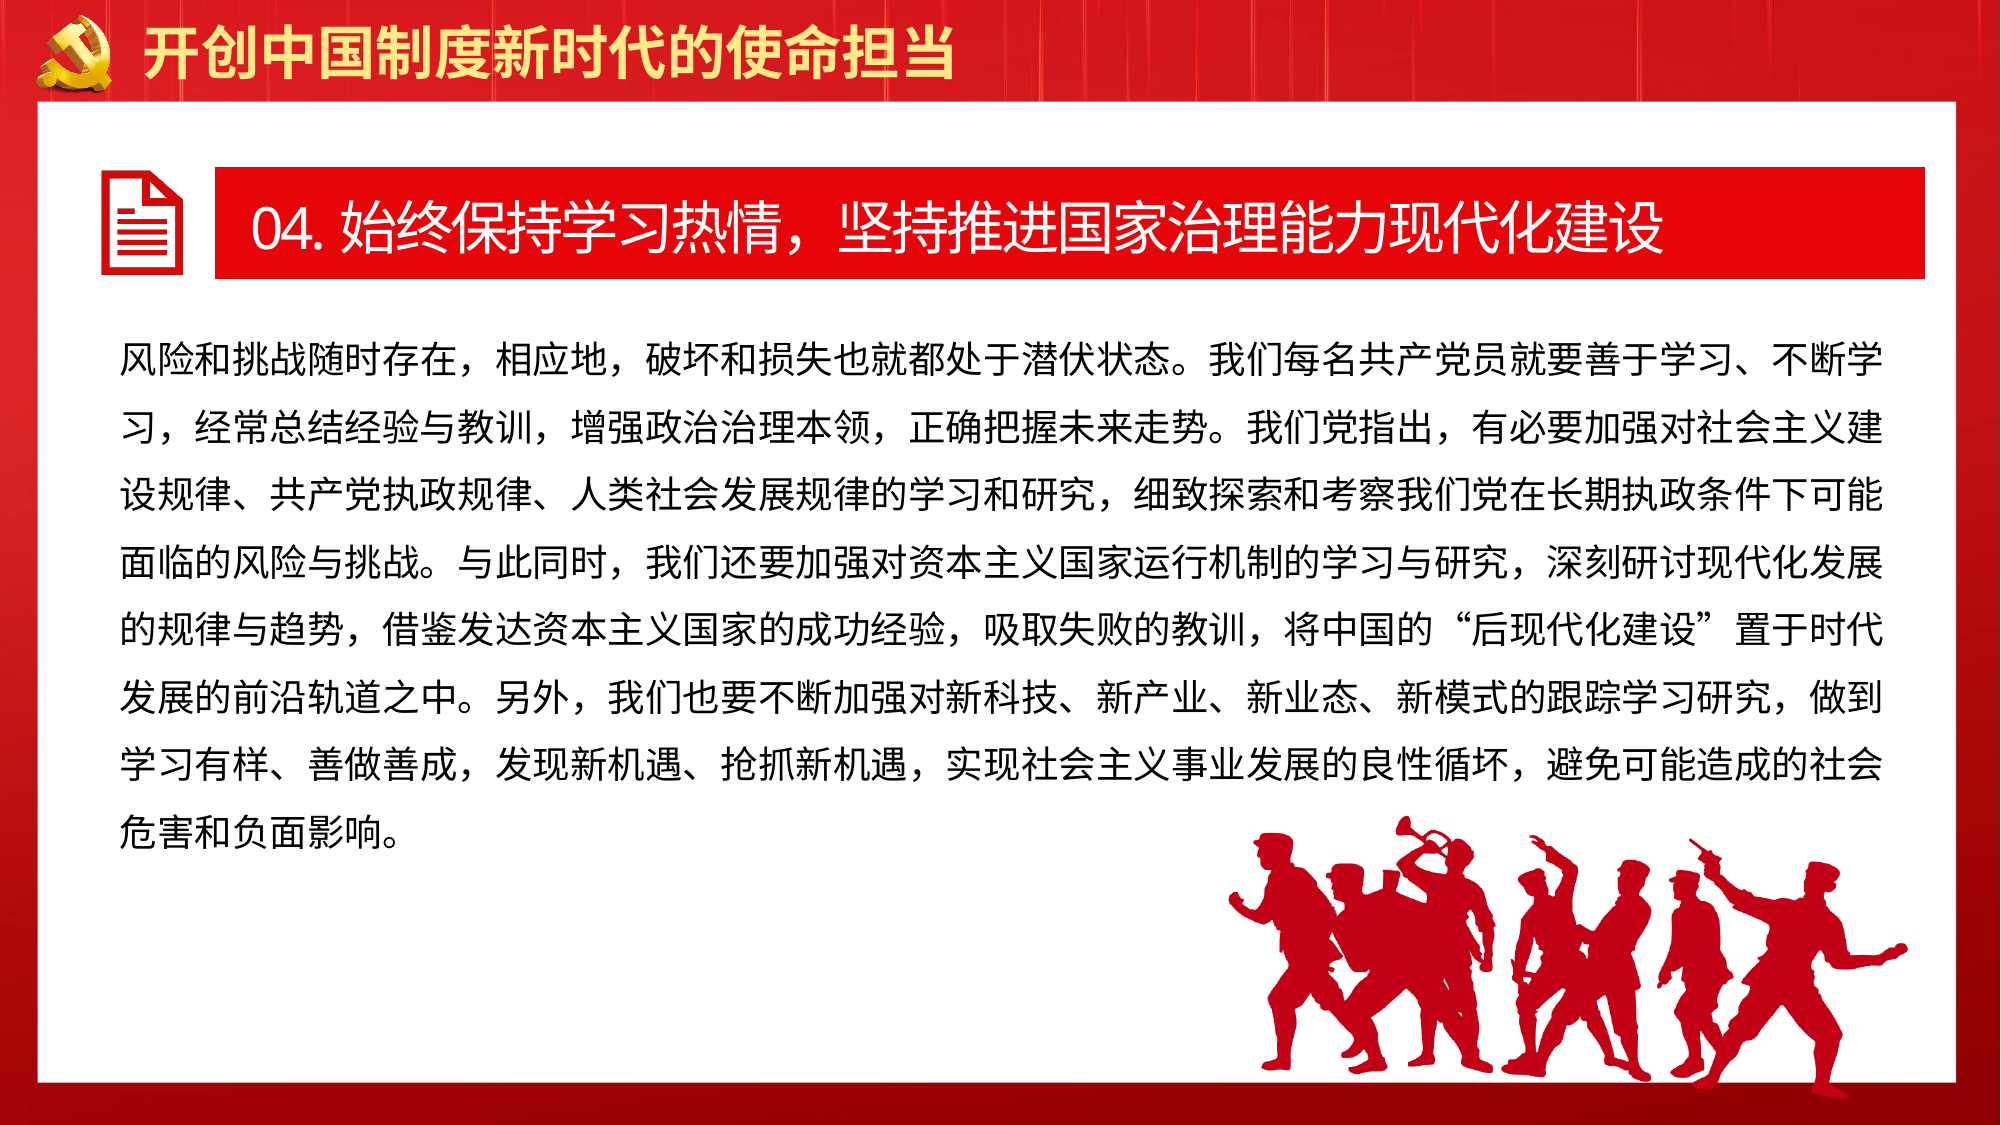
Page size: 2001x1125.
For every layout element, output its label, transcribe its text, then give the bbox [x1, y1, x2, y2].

picture [0, 0, 2000, 1125]
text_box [79, 160, 1924, 285]
text_box 风险和挑战随时存在，相应地，破坏和损失也就都处于潜伏状态。我们每名共产党员就要善于学习、不断学习，经常总结经验与教训，增强政治治理本领，正确把握未来走势。我们党指出，有必要加强对社会主义建设规律、共产党执政规律、人类社会发展规律的学习和研究，细致探索和考察我们党在长期执政条件下可能面临的风险与挑战。与此同时，我们还要加强对资本主义国家运行机制的学习与研究，深刻研讨现代化发展的规律与趋势，借鉴发达资本主义国家的成功经验，吸取失败的教训，将中国的“后现代化建设”置于时代发展的前沿轨道之中。另外，我们也要不断加强对新科技、新产业、新业态、新模式的跟踪学习研究，做到学习有样、善做善成，发现新机遇、抢抓新机遇，实现社会主义事业发展的良性循坏，避免可能造成的社会危害和负面影响。 [99, 303, 1905, 864]
text_box 开创中国制度新时代的使命担当 [128, 8, 1007, 94]
